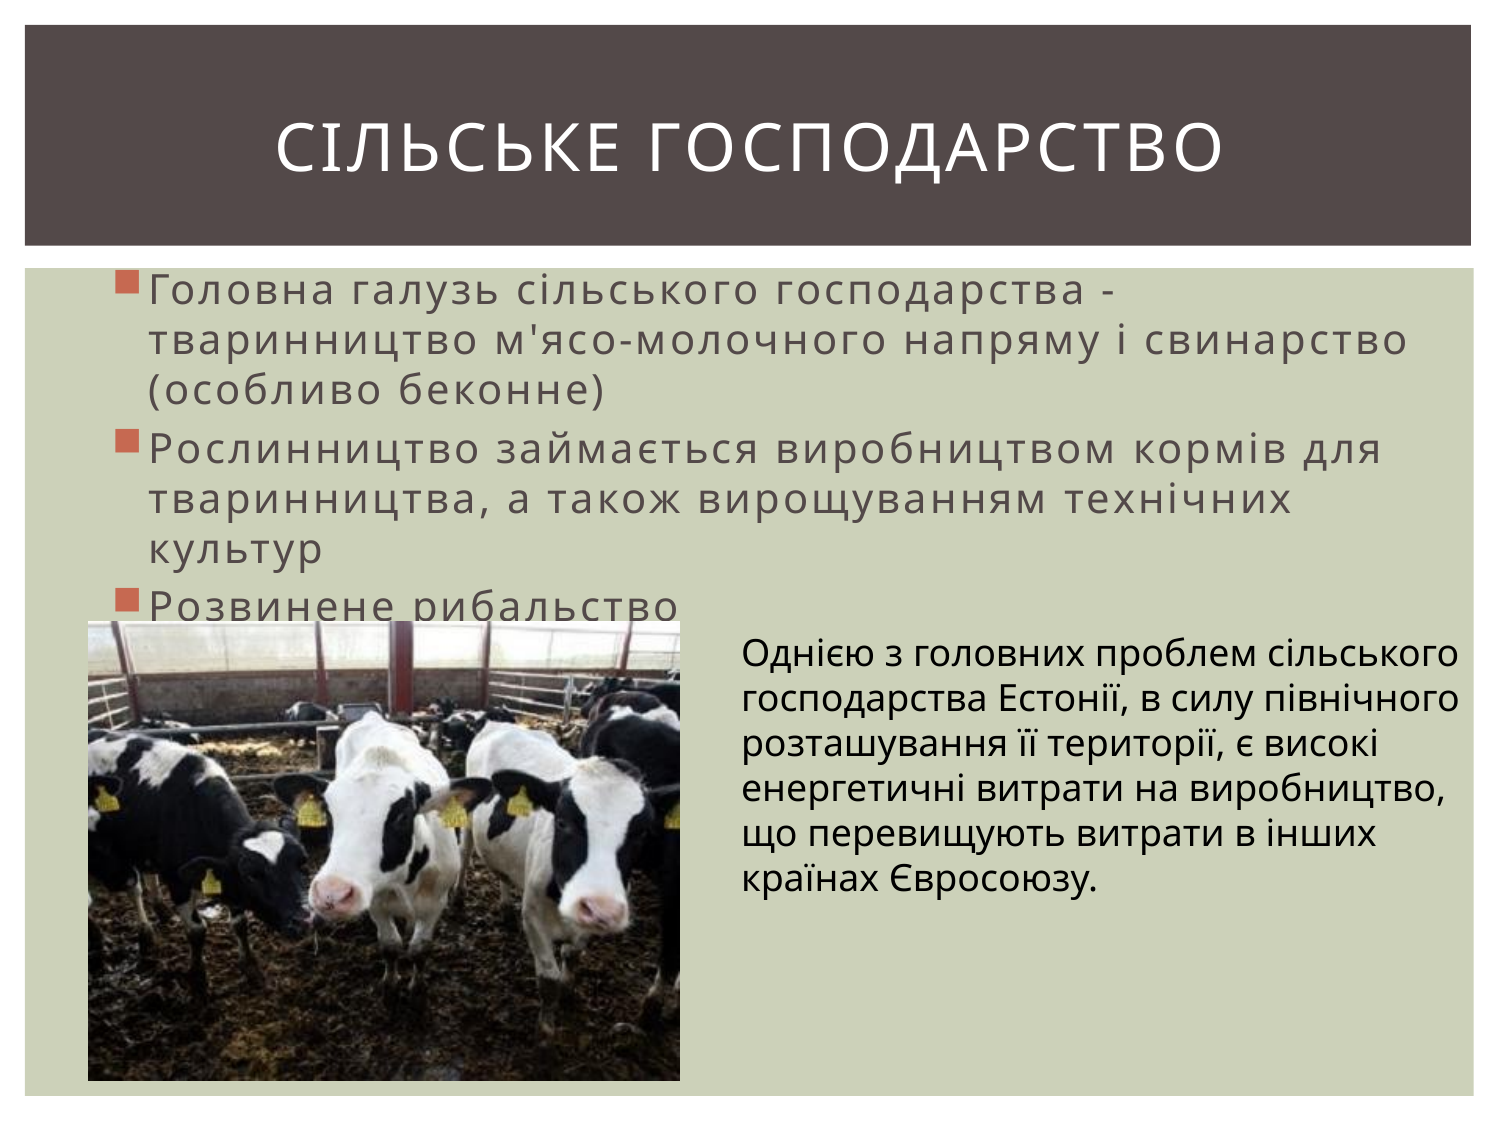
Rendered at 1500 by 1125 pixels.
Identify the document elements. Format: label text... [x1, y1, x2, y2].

text_box Однією з головних проблем сільського господарства Естонії, в силу північного розташування її території, є високі енергетичні витрати на виробництво, що перевищують витрати в інших країнах Євросоюзу. [726, 621, 1477, 907]
list Головна галузь сільського господарства - тваринництво м'ясо-молочного напряму і свинарство (особливо беконне) Рослинництво займається виробництвом кормів для тваринництва, а також вирощуванням технічних культур Розвинене рибальство [88, 255, 1447, 856]
picture [88, 621, 680, 1082]
title Сільське господарство [62, 58, 1438, 232]
